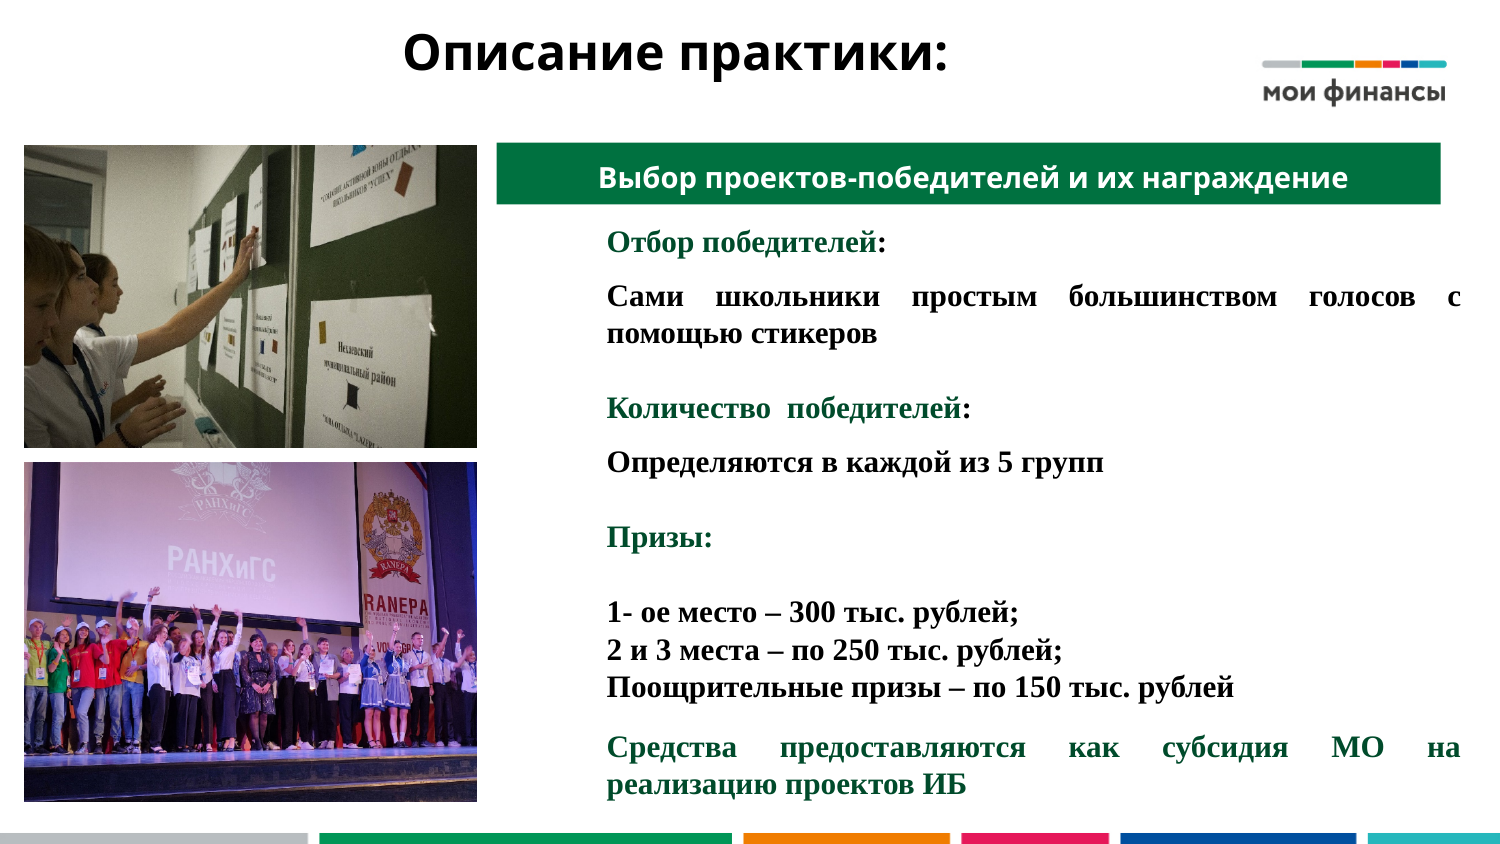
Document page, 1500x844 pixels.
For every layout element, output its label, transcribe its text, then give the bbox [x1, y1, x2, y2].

text_box Описание практики: [110, 13, 1241, 126]
picture [0, 0, 1500, 844]
text_box Отбор победителей: Сами школьники простым большинством голосов с помощью стикеров Количество победителей: Определяются в каждой из 5 групп Призы: 1- ое место – 300 тыс. рублей; 2 и 3 места – по 250 тыс. рублей; Поощрительные призы – по 150 тыс. рублей Средства предоставляются как субсидия МО на реализацию проектов ИБ [591, 213, 1477, 844]
text_box Выбор проектов-победителей и их награждение [496, 142, 1441, 205]
